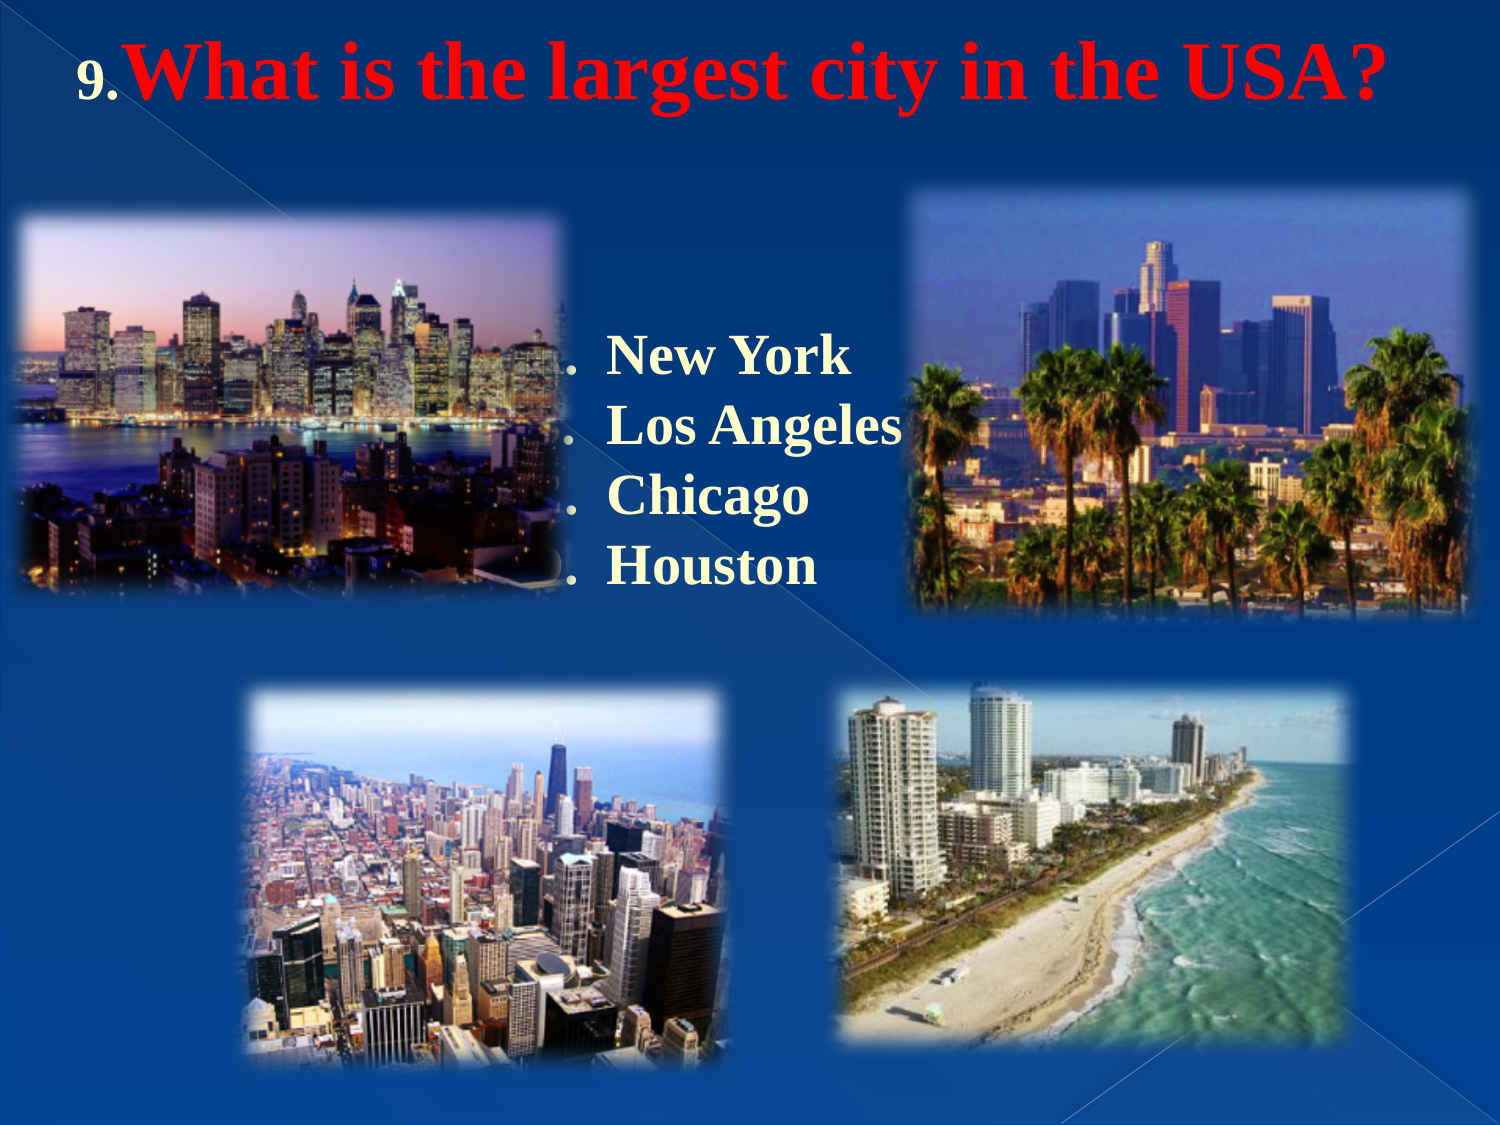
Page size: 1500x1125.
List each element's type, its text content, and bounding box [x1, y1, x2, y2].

picture [820, 671, 1366, 1062]
picture [0, 196, 578, 608]
picture [891, 170, 1488, 628]
title 9.What is the largest city in the USA? [0, 0, 1471, 133]
text_box New York Los Angeles Chicago Houston [580, 309, 882, 604]
picture [229, 671, 739, 1079]
